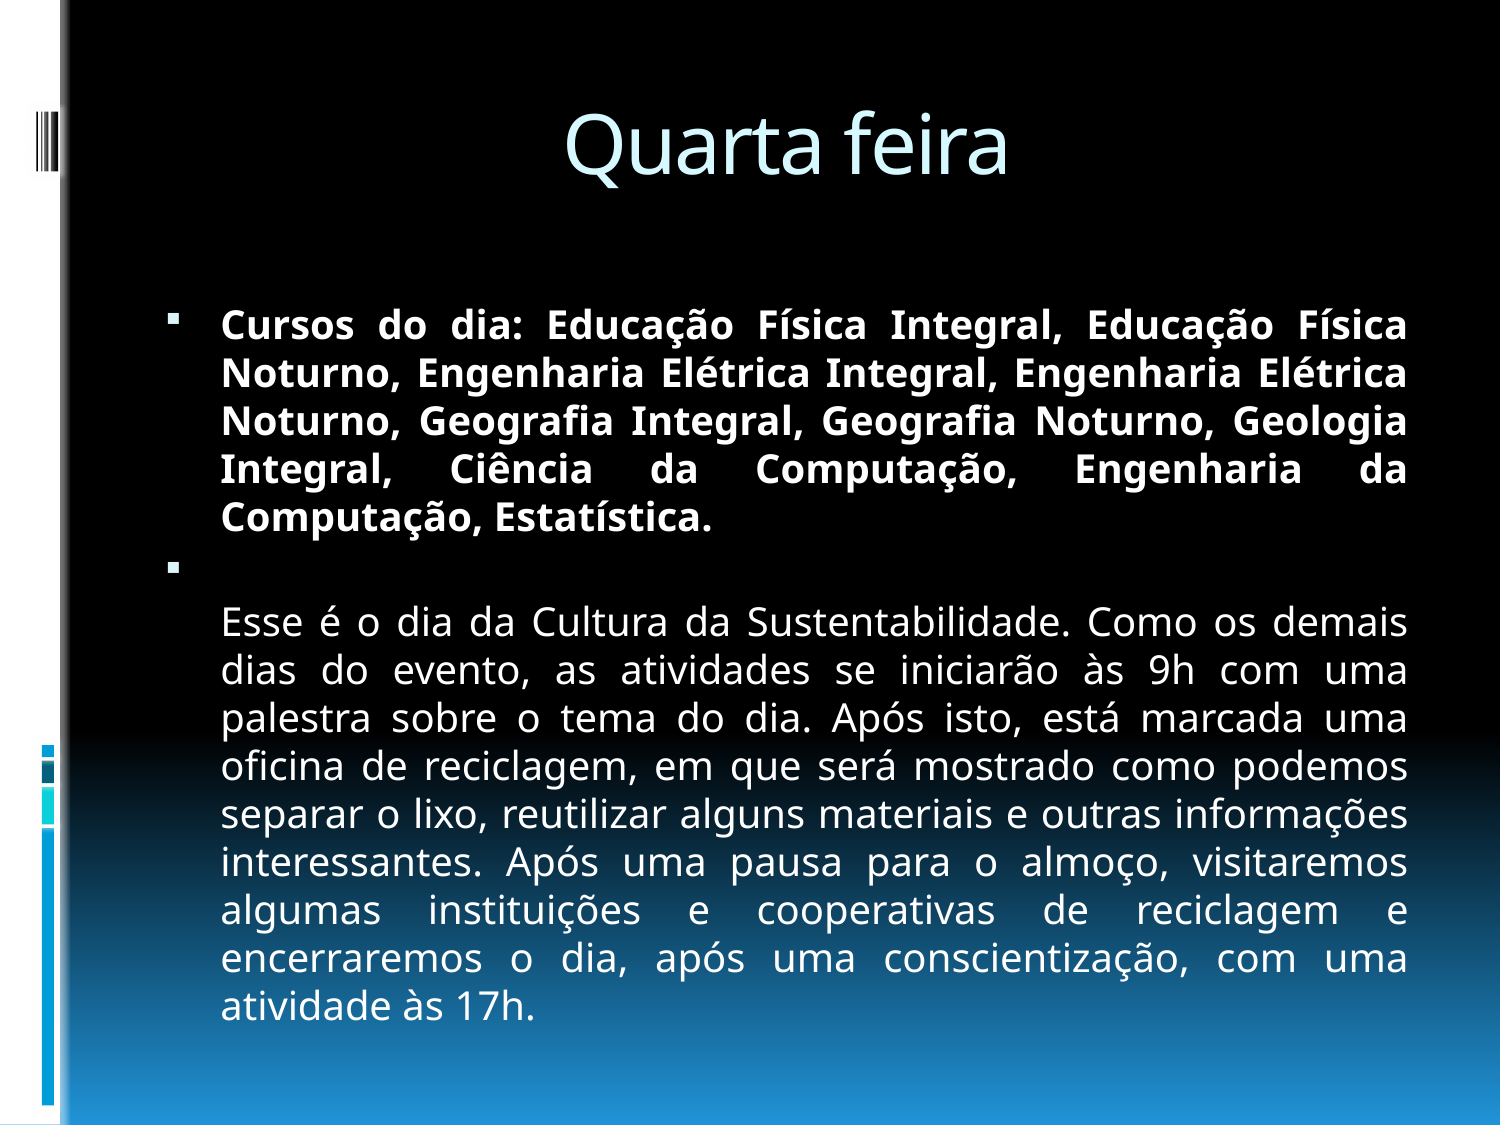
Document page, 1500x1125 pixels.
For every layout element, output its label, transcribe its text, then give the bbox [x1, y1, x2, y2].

title Quarta feira [150, 83, 1425, 234]
list Cursos do dia: Educação Física Integral, Educação Física Noturno, Engenharia Elétrica Integral, Engenharia Elétrica Noturno, Geografia Integral, Geografia Noturno, Geologia Integral, Ciência da Computação, Engenharia da Computação, Estatística. Esse é o dia da Cultura da Sustentabilidade. Como os demais dias do evento, as atividades se iniciarão às 9h com uma palestra sobre o tema do dia. Após isto, está marcada uma oficina de reciclagem, em que será mostrado como podemos separar o lixo, reutilizar alguns materiais e outras informações interessantes. Após uma pausa para o almoço, visitaremos algumas instituições e cooperativas de reciclagem e encerraremos o dia, após uma conscientização, com uma atividade às 17h. [150, 292, 1425, 1043]
